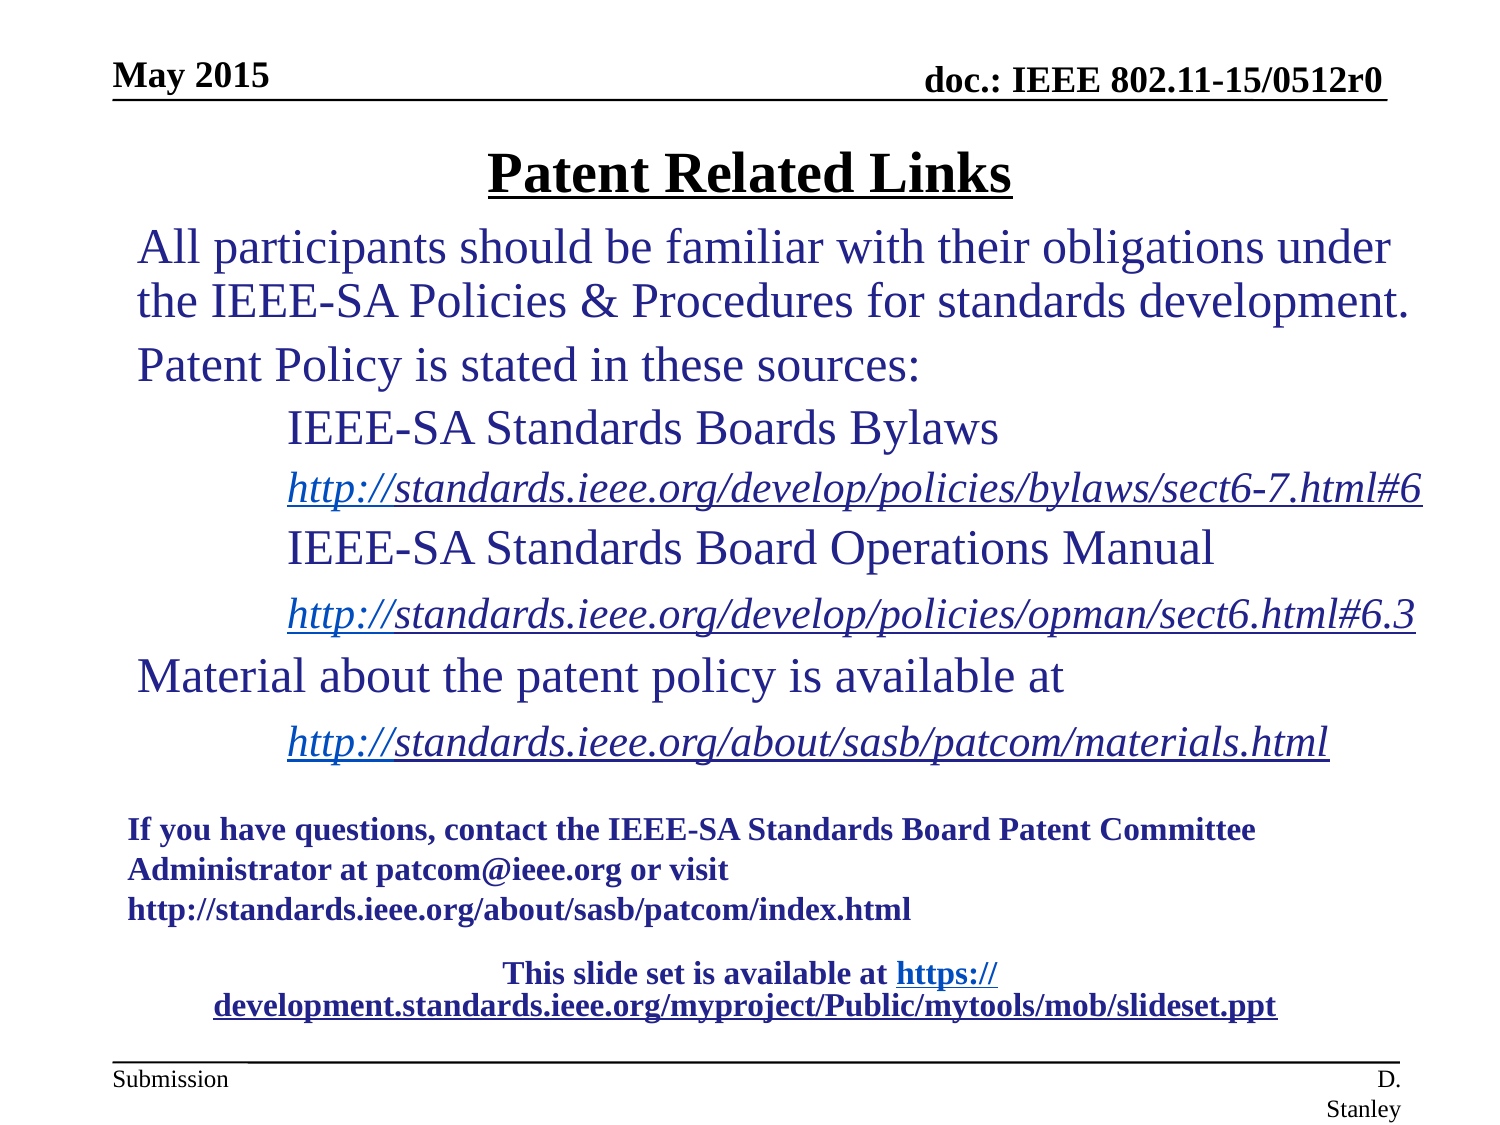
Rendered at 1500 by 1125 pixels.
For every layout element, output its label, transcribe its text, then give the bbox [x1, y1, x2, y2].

text_box If you have questions, contact the IEEE-SA Standards Board Patent Committee Administrator at patcom@ieee.org or visit http://standards.ieee.org/about/sasb/patcom/index.html This slide set is available at https://development.standards.ieee.org/myproject/Public/mytools/mob/slideset.ppt [112, 799, 1388, 1031]
list All participants should be familiar with their obligations under the IEEE-SA Policies & Procedures for standards development. Patent Policy is stated in these sources: IEEE-SA Standards Boards Bylaws http://standards.ieee.org/develop/policies/bylaws/sect6-7.html#6 IEEE-SA Standards Board Operations Manual http://standards.ieee.org/develop/policies/opman/sect6.html#6.3 Material about the patent policy is available at http://standards.ieee.org/about/sasb/patcom/materials.html [0, 212, 1476, 851]
title Patent Related Links [112, 124, 1388, 212]
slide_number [112, 49, 388, 96]
footer D. Stanley Aruba Networks [1324, 1061, 1402, 1093]
